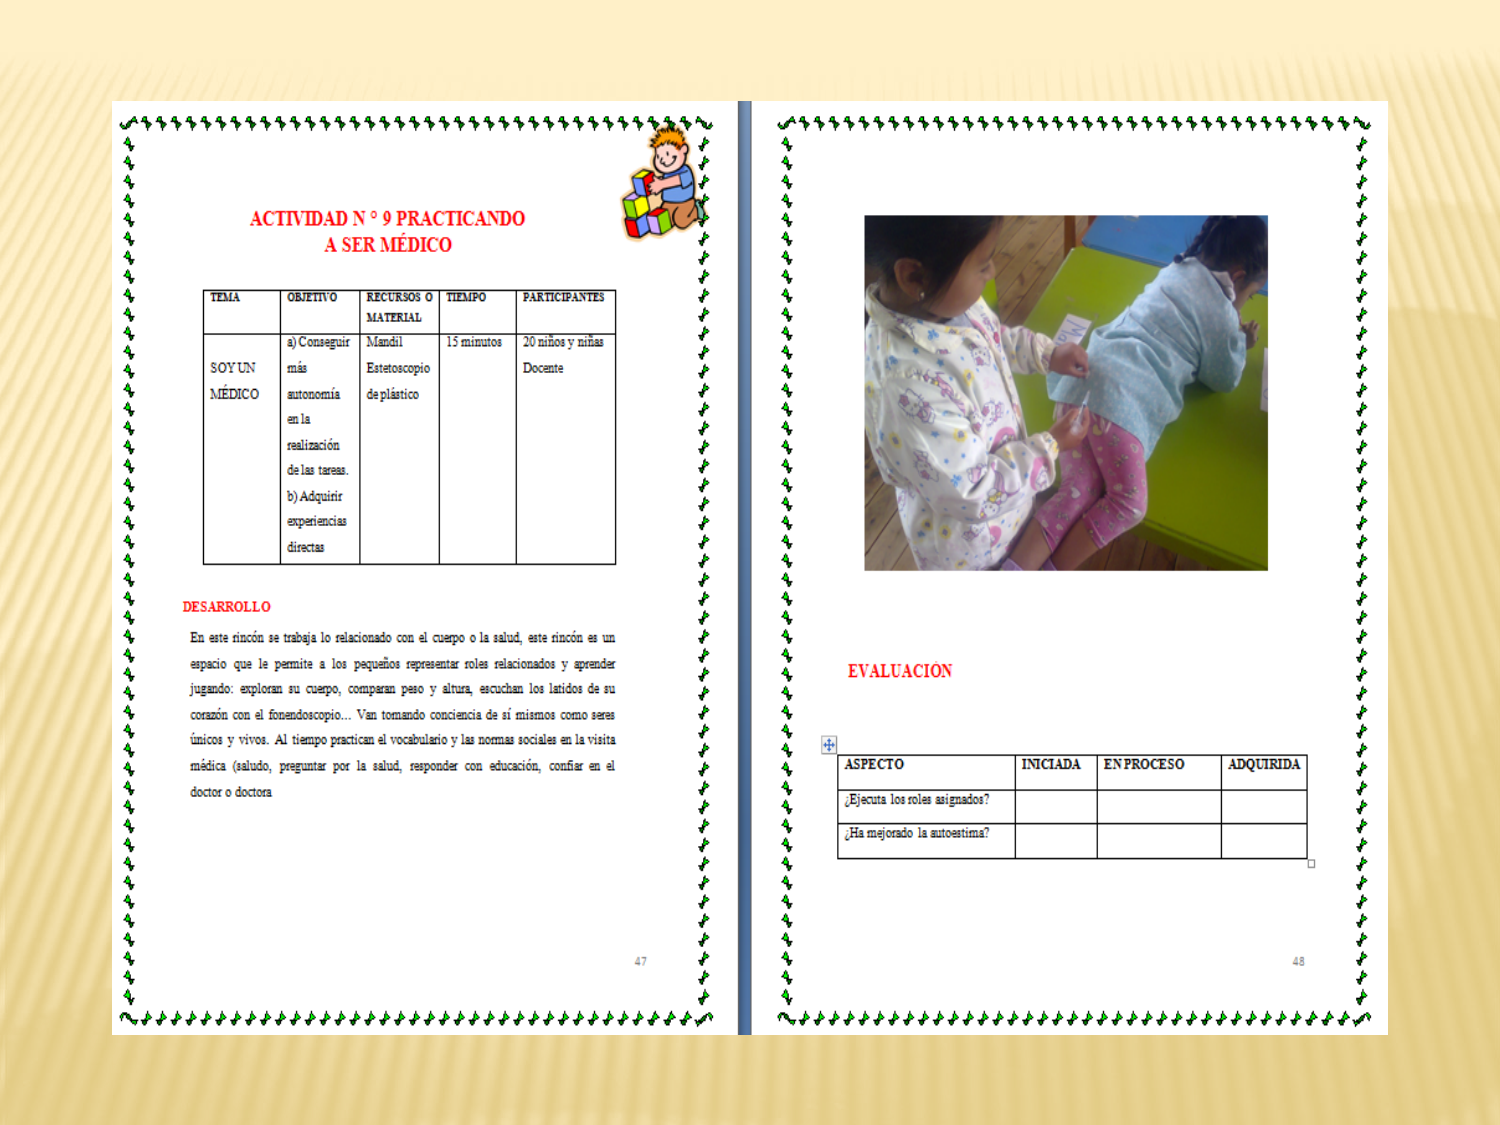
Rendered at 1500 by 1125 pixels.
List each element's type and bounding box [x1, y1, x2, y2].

picture [111, 101, 1389, 1036]
